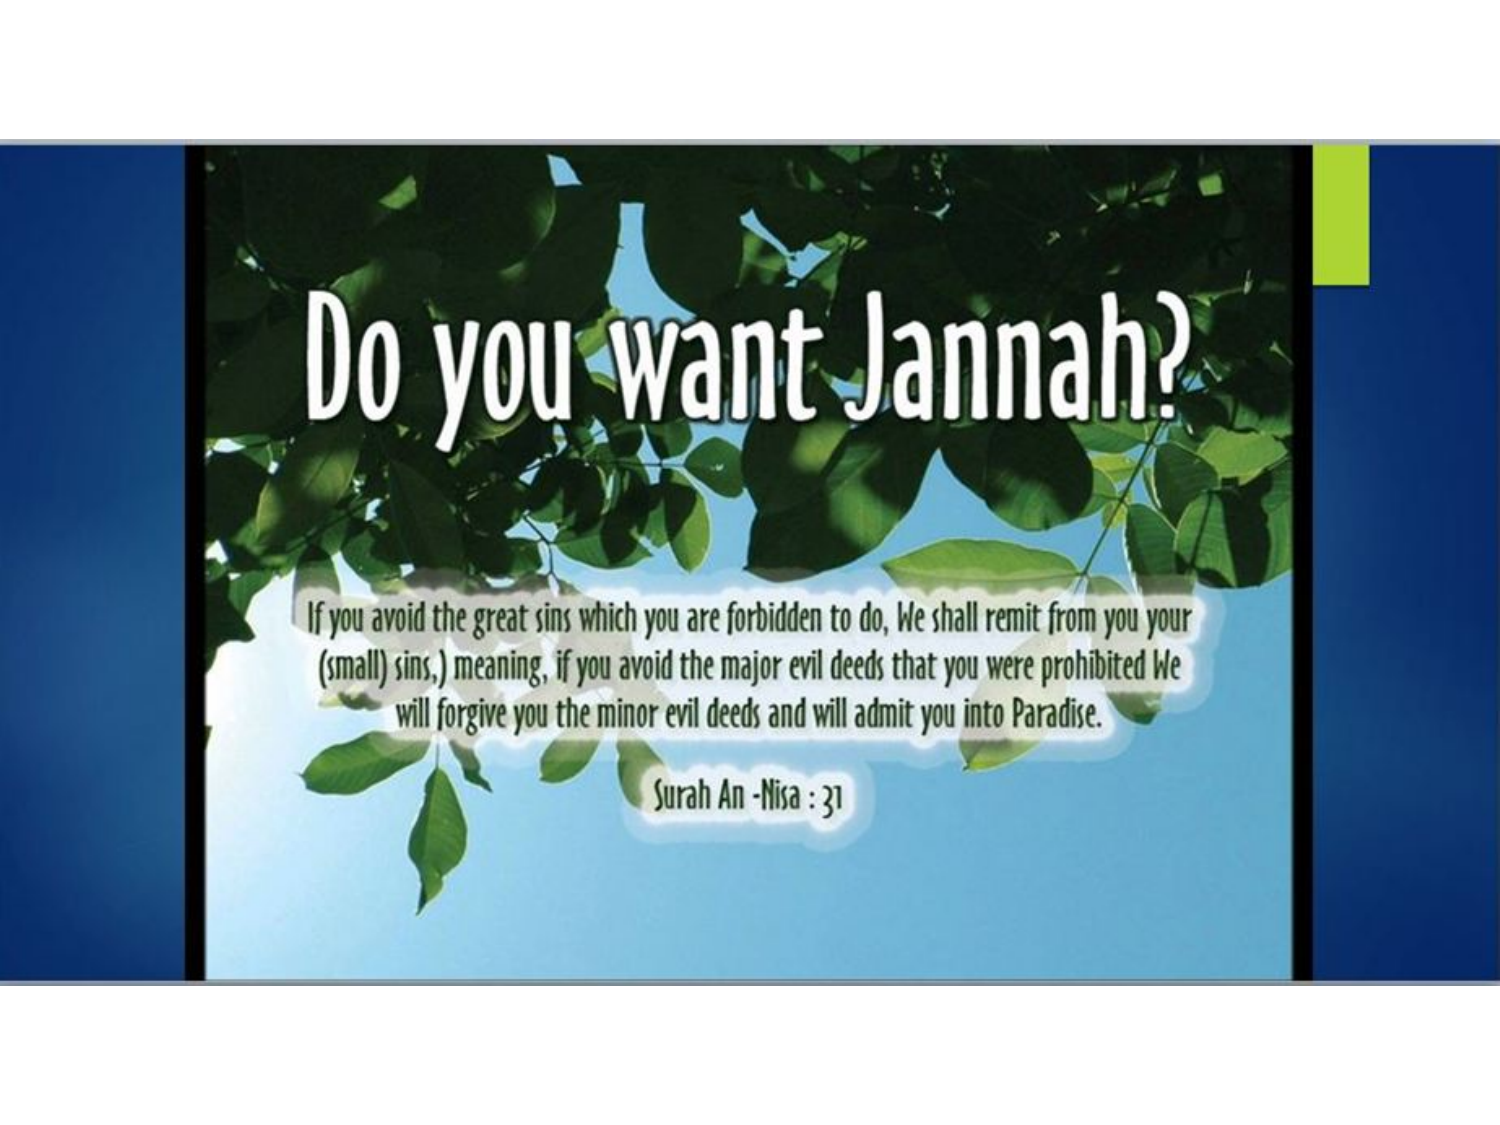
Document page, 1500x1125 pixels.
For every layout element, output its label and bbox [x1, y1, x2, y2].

picture [0, 138, 1500, 986]
